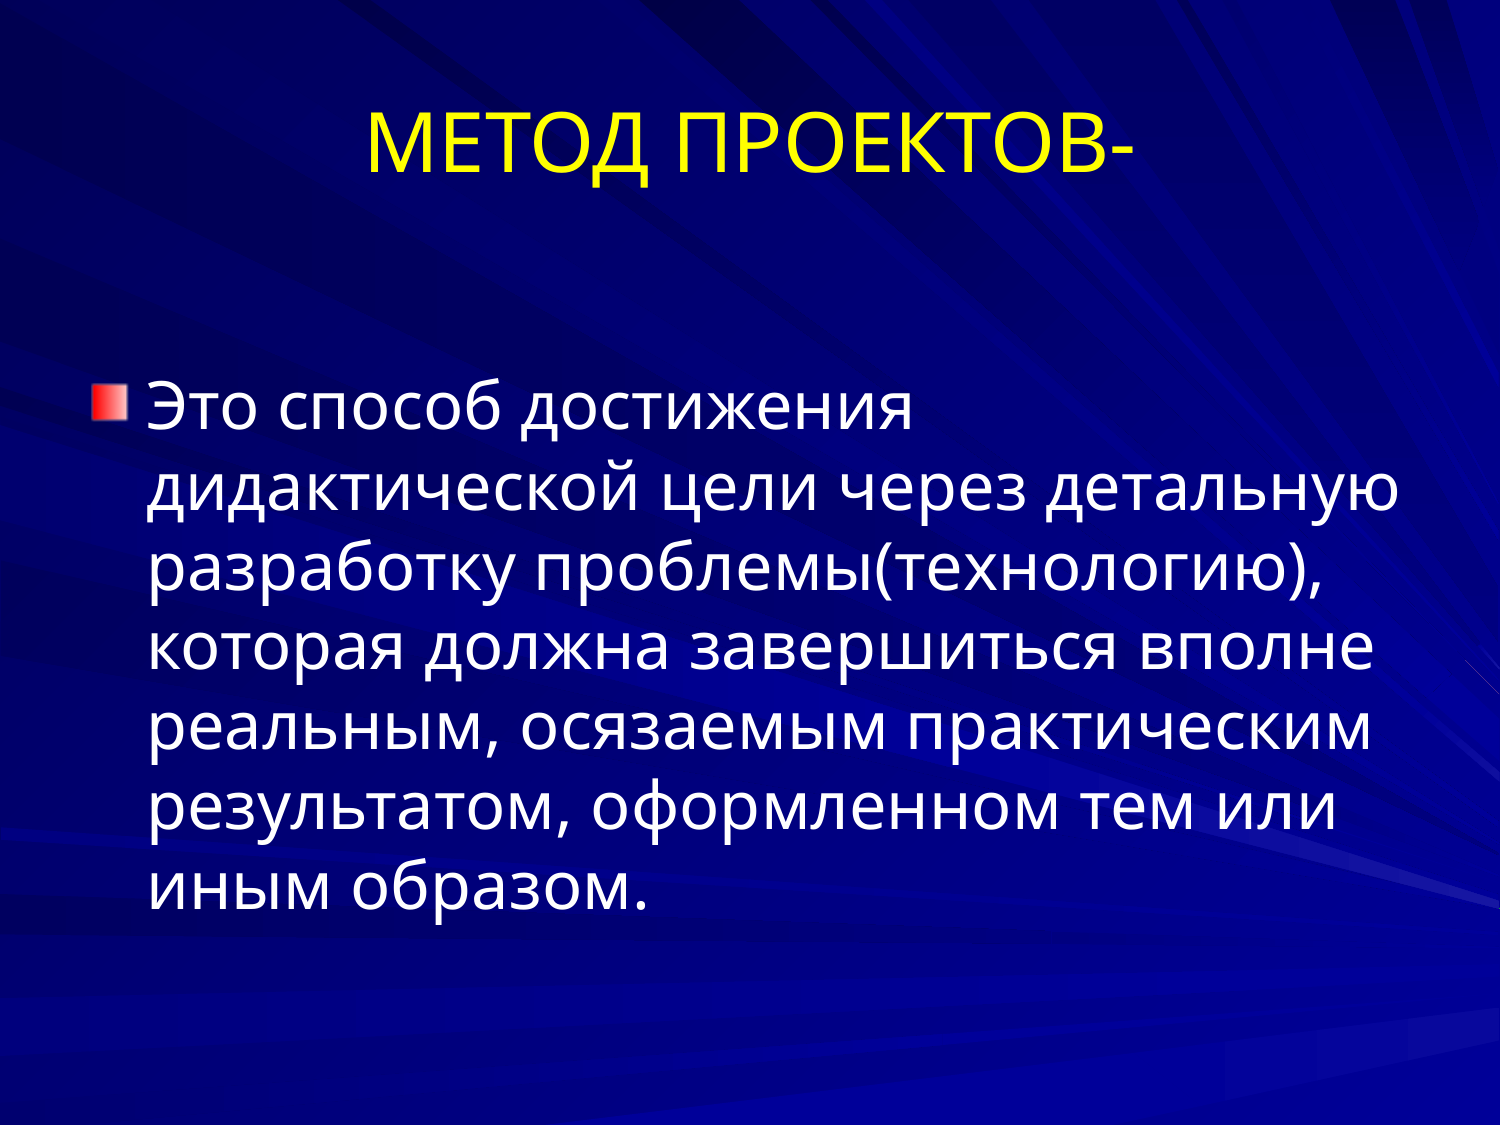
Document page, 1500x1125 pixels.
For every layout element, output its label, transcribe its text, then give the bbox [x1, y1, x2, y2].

title МЕТОД ПРОЕКТОВ- [74, 45, 1426, 234]
list Это способ достижения дидактической цели через детальную разработку проблемы(технологию), которая должна завершиться вполне реальным, осязаемым практическим результатом, оформленном тем или иным образом. [74, 262, 1426, 1006]
picture [90, 382, 132, 425]
